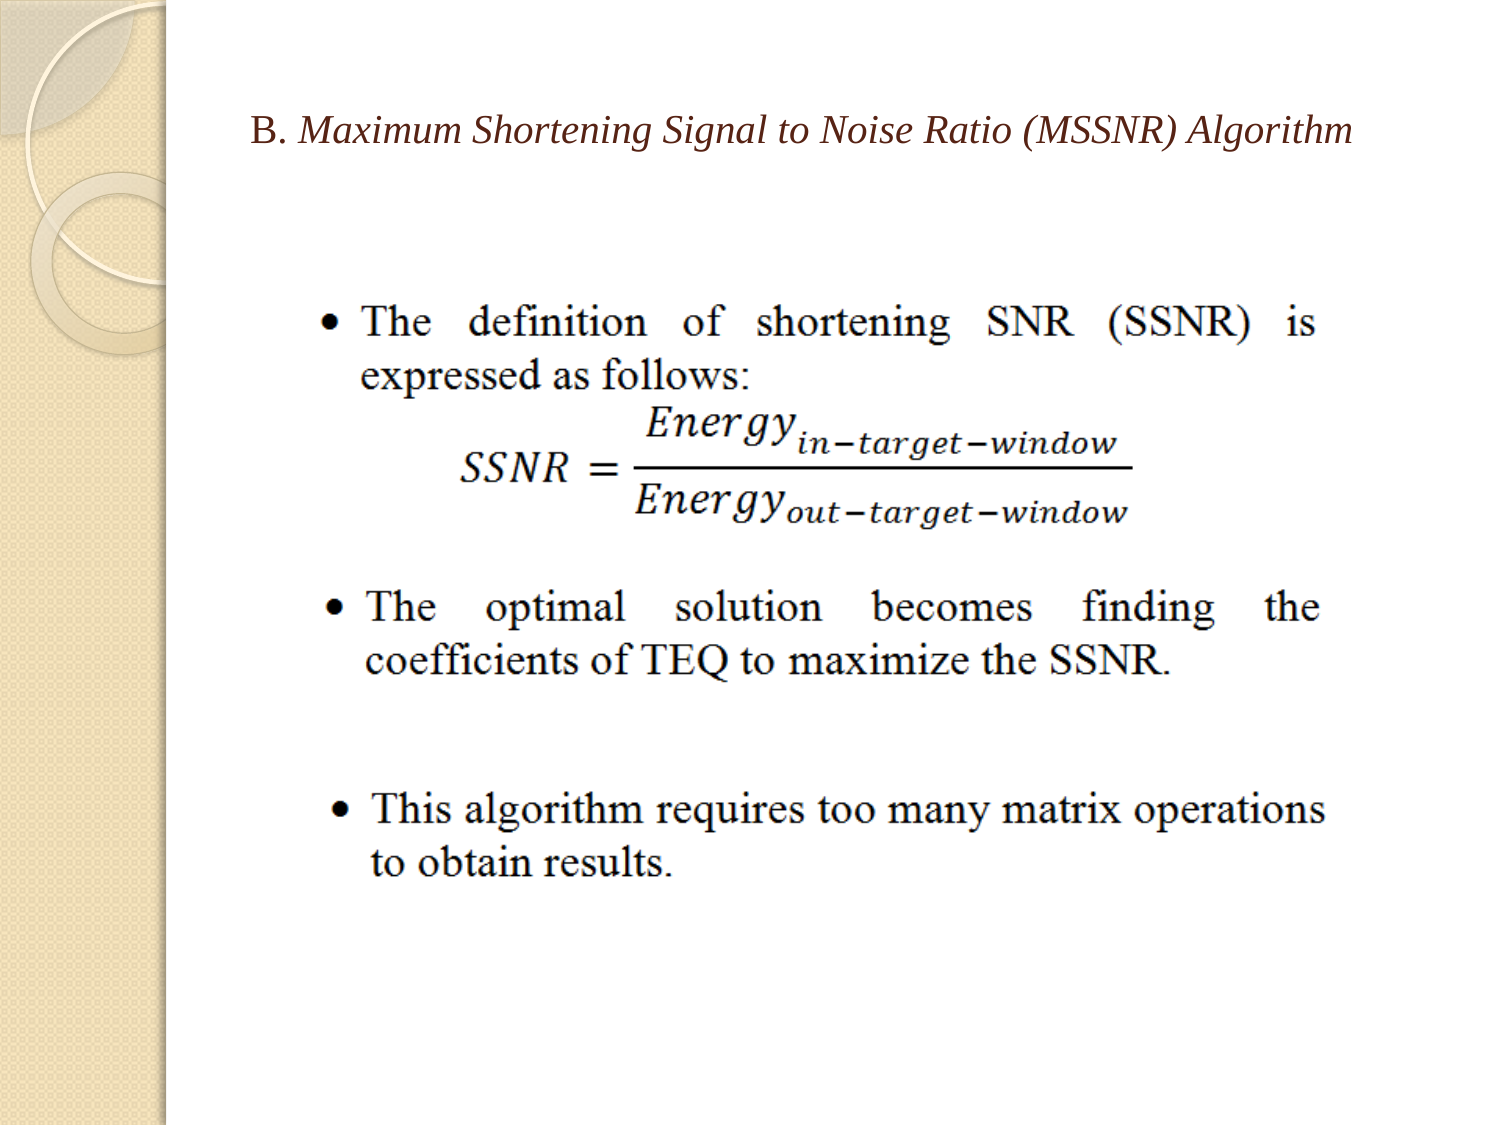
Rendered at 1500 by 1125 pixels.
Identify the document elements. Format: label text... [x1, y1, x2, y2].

picture [304, 573, 1327, 698]
picture [316, 773, 1340, 898]
title B. Maximum Shortening Signal to Noise Ratio (MSSNR) Algorithm [235, 45, 1466, 233]
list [304, 292, 1330, 542]
